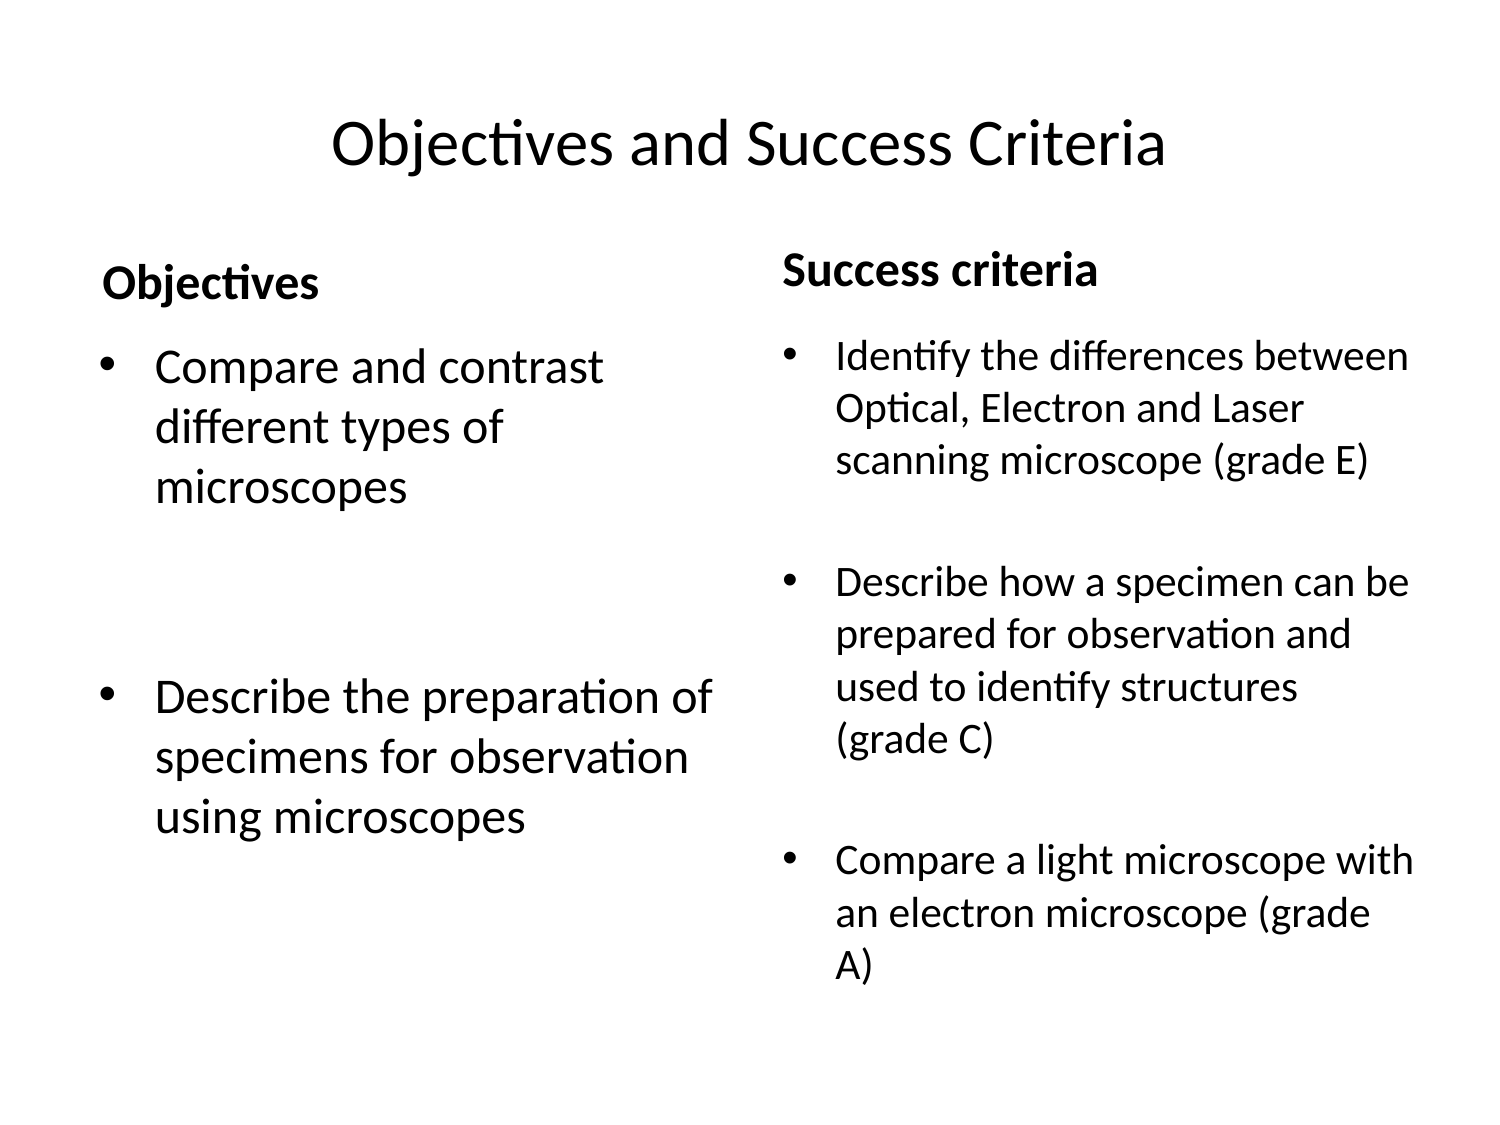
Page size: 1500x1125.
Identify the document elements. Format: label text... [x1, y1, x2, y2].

list Identify the differences between Optical, Electron and Laser scanning microscope (grade E) Describe how a specimen can be prepared for observation and used to identify structures (grade C) Compare a light microscope with an electron microscope (grade A) [767, 319, 1431, 1046]
title Objectives and Success Criteria [75, 45, 1425, 233]
list Success criteria [767, 199, 1431, 305]
list Objectives [87, 211, 750, 317]
list Compare and contrast different types of microscopes Describe the preparation of specimens for observation using microscopes [83, 325, 747, 974]
